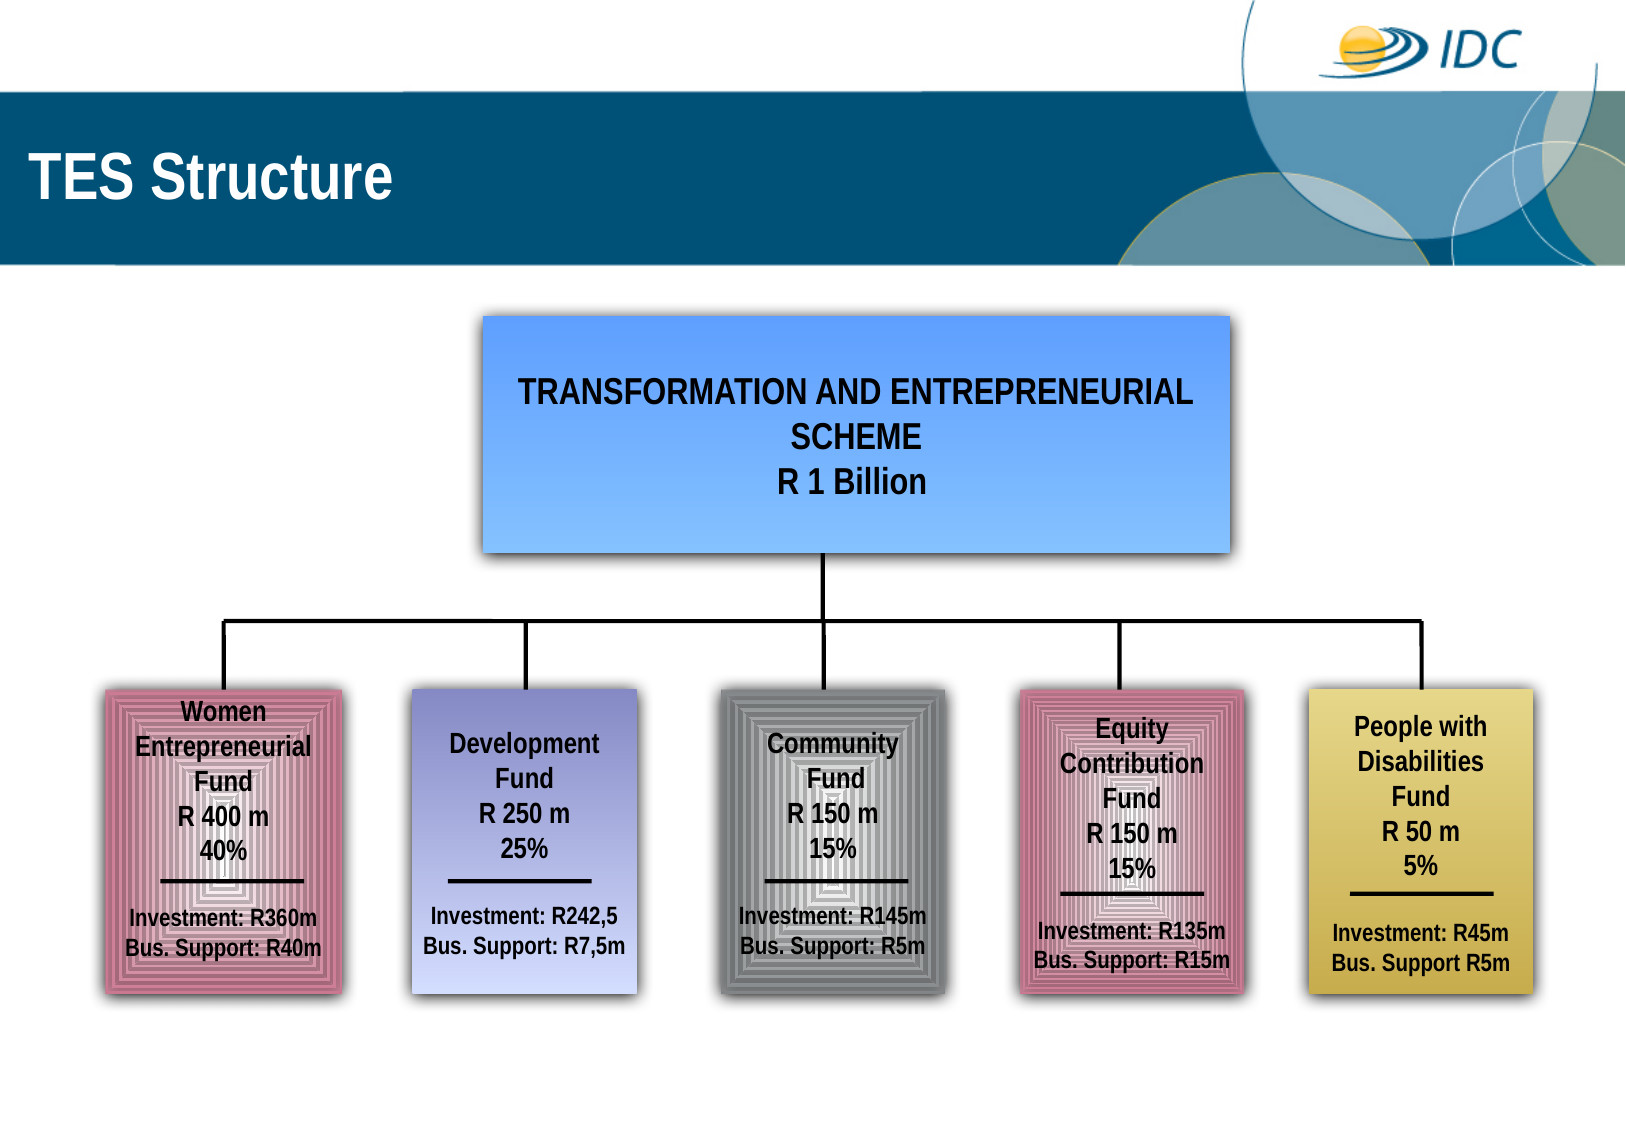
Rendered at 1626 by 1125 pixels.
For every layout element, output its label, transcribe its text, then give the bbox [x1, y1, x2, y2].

text_box Development Fund R 250 m 25% Investment: R242,5 Bus. Support: R7,5m [412, 689, 637, 994]
text_box Women Entrepreneurial Fund R 400 m 40% Investment: R360m Bus. Support: R40m [105, 689, 342, 994]
text_box TRANSFORMATION AND ENTREPRENEURIAL SCHEME R 1 Billion [482, 316, 1230, 553]
text_box Equity Contribution Fund R 150 m 15% Investment: R135m Bus. Support: R15m [1020, 689, 1245, 994]
title TES Structure [13, 106, 1145, 252]
text_box Community Fund R 150 m 15% Investment: R145m Bus. Support: R5m [721, 689, 945, 994]
text_box People with Disabilities Fund R 50 m 5% Investment: R45m Bus. Support R5m [1309, 689, 1533, 994]
picture [0, 0, 1625, 1095]
